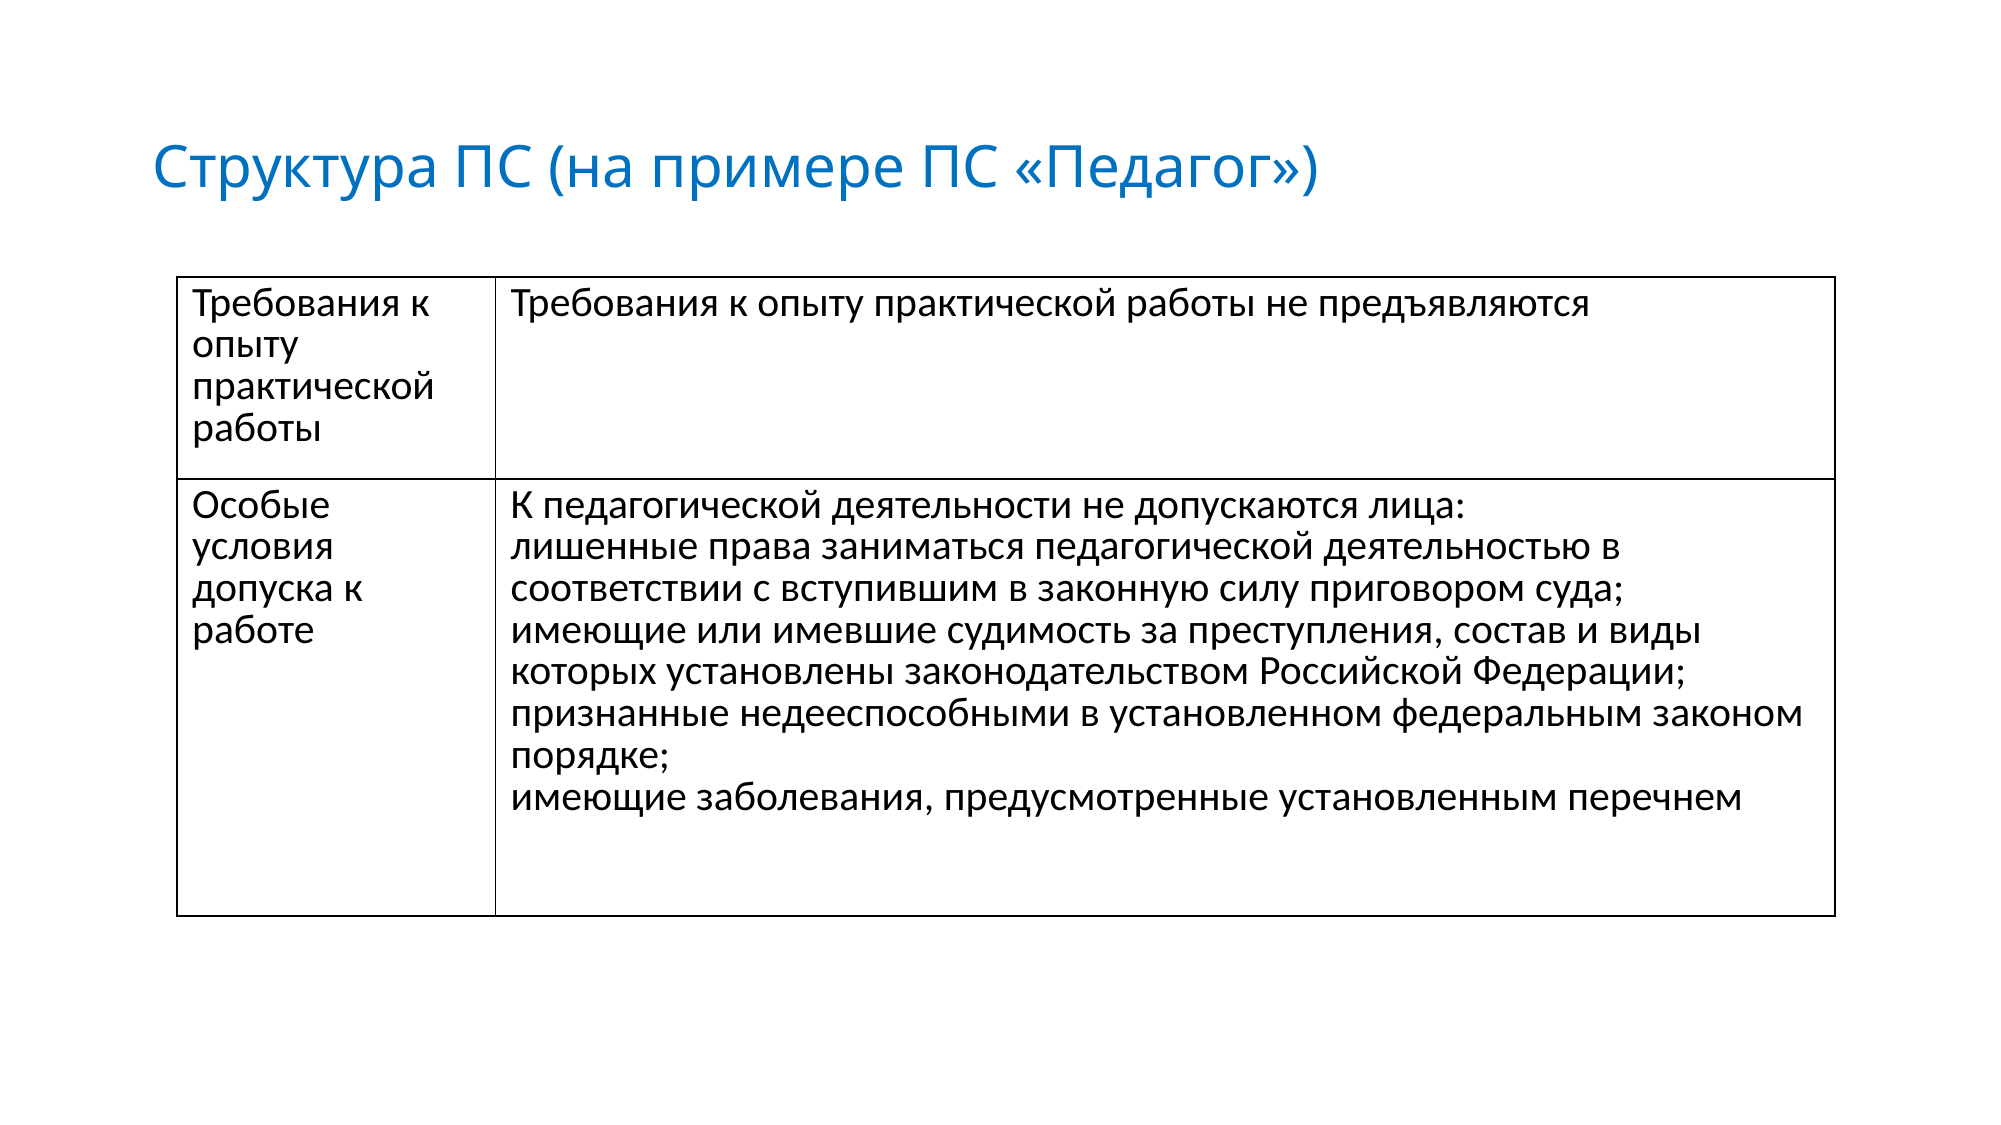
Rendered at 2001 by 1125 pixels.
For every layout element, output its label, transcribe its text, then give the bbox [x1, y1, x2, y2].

table_cell Особые условия допуска к работе [178, 480, 495, 915]
table_cell К педагогической деятельности не допускаются лица: лишенные права заниматься педагогической деятельностью в соответствии с вступившим в законную силу приговором суда; имеющие или имевшие судимость за преступления, состав и виды которых установлены законодательством Российской Федерации; признанные недееспособными в установленном федеральным законом порядке; имеющие заболевания, предусмотренные установленным перечнем [496, 480, 1834, 915]
table_header Требования к опыту практической работы [178, 278, 495, 478]
table_header Требования к опыту практической работы не предъявляются [496, 278, 1834, 478]
title Структура ПС (на примере ПС «Педагог») [137, 59, 1863, 277]
list [137, 277, 1863, 1014]
